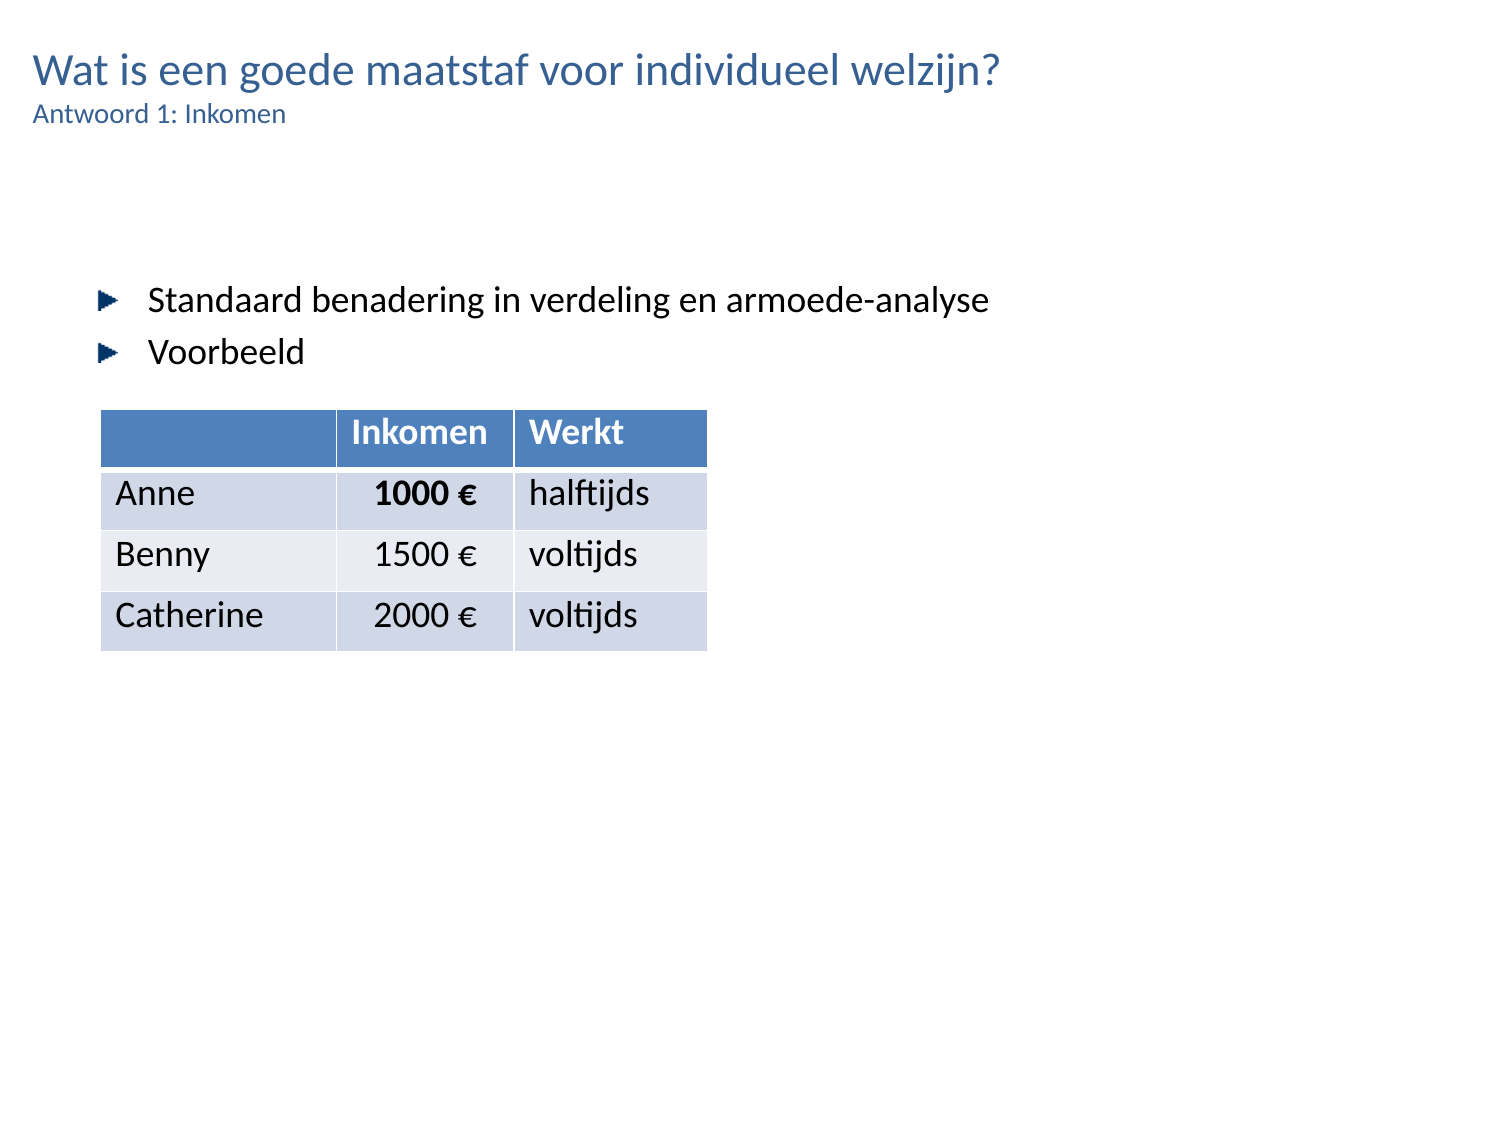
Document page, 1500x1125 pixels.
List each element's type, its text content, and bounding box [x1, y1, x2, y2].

table_header Werkt [515, 410, 707, 467]
picture [91, 283, 118, 311]
picture [91, 336, 118, 363]
table_cell voltijds [515, 531, 707, 591]
list Standaard benadering in verdeling en armoede-analyse Voorbeeld [76, 267, 1427, 1083]
table_cell Benny [101, 531, 336, 591]
table_cell 1000 € [337, 473, 513, 530]
table_cell halftijds [515, 473, 707, 530]
table_cell voltijds [515, 592, 707, 651]
title Wat is een goede maatstaf voor individueel welzijn? Antwoord 1: Inkomen [17, 30, 1368, 139]
table_header [101, 410, 336, 467]
table_header Inkomen [337, 410, 513, 467]
table_cell Anne [101, 473, 336, 530]
table_cell 2000 € [337, 592, 513, 651]
table_cell 1500 € [337, 531, 513, 591]
table_cell Catherine [101, 592, 336, 651]
